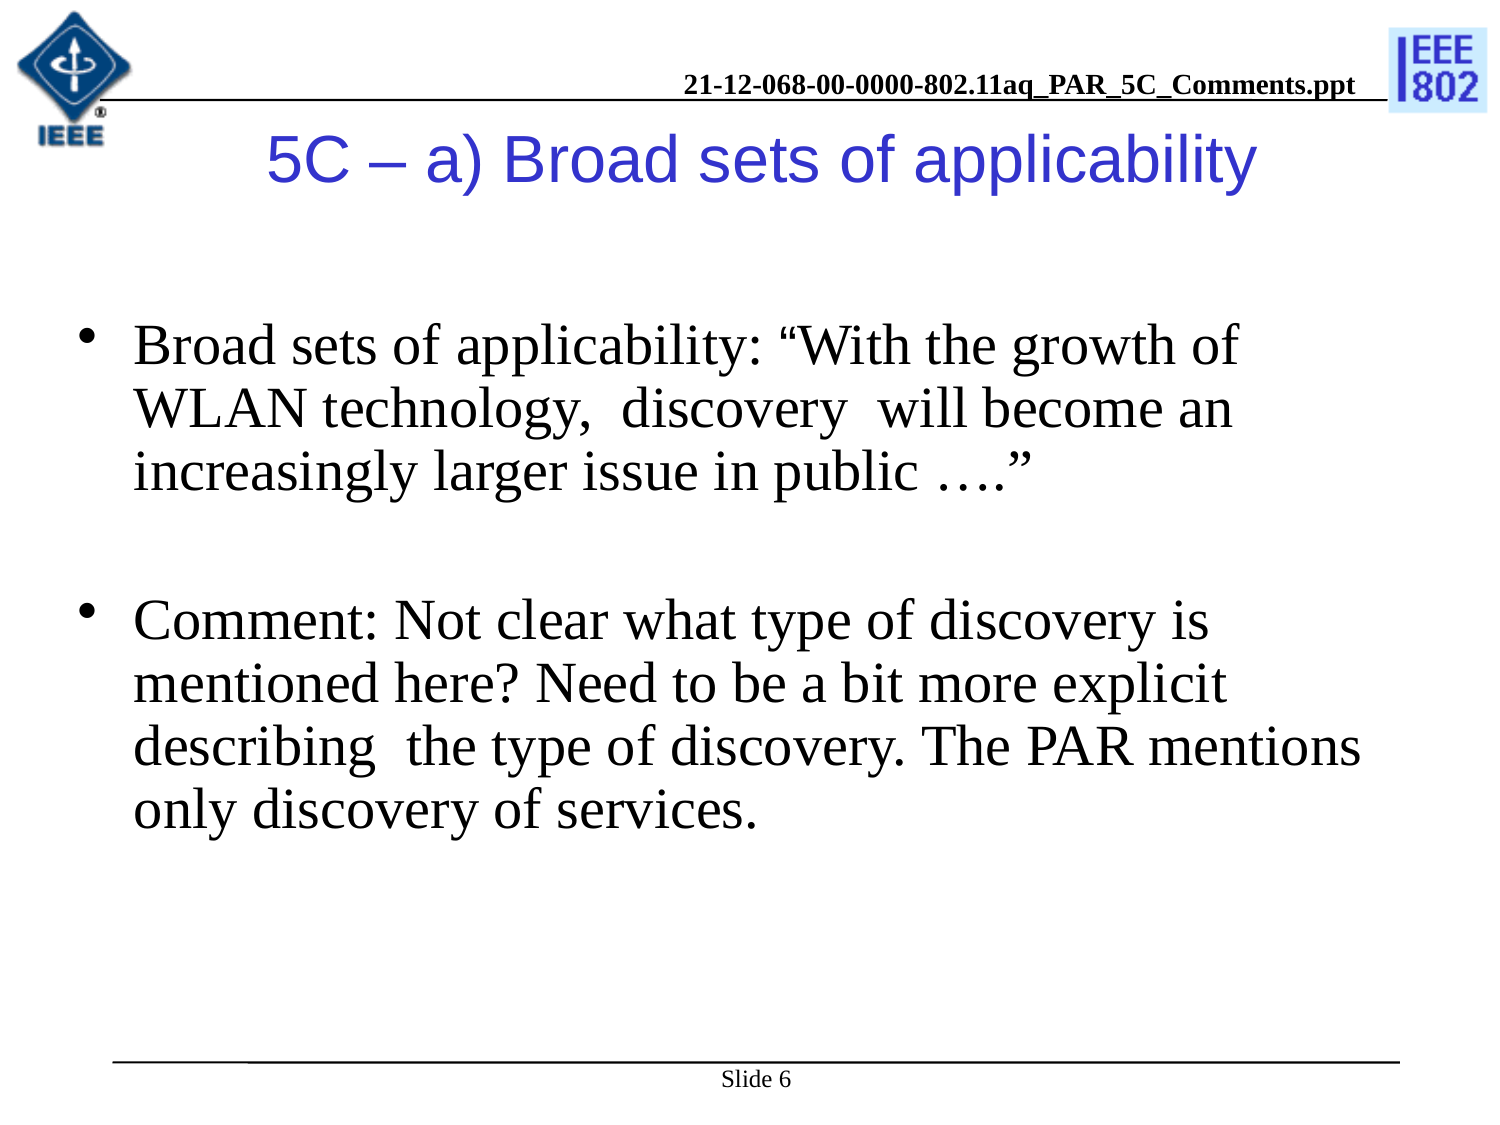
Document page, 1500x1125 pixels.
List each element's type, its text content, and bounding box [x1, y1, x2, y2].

slide_number Slide 6 [712, 1061, 800, 1093]
title 5C – a) Broad sets of applicability [124, 112, 1401, 201]
list Broad sets of applicability: “With the growth of WLAN technology, discovery will become an increasingly larger issue in public ….” Comment: Not clear what type of discovery is mentioned here? Need to be a bit more explicit describing the type of discovery. The PAR mentions only discovery of services. [62, 249, 1426, 963]
picture [12, 9, 137, 150]
picture [1374, 9, 1499, 138]
